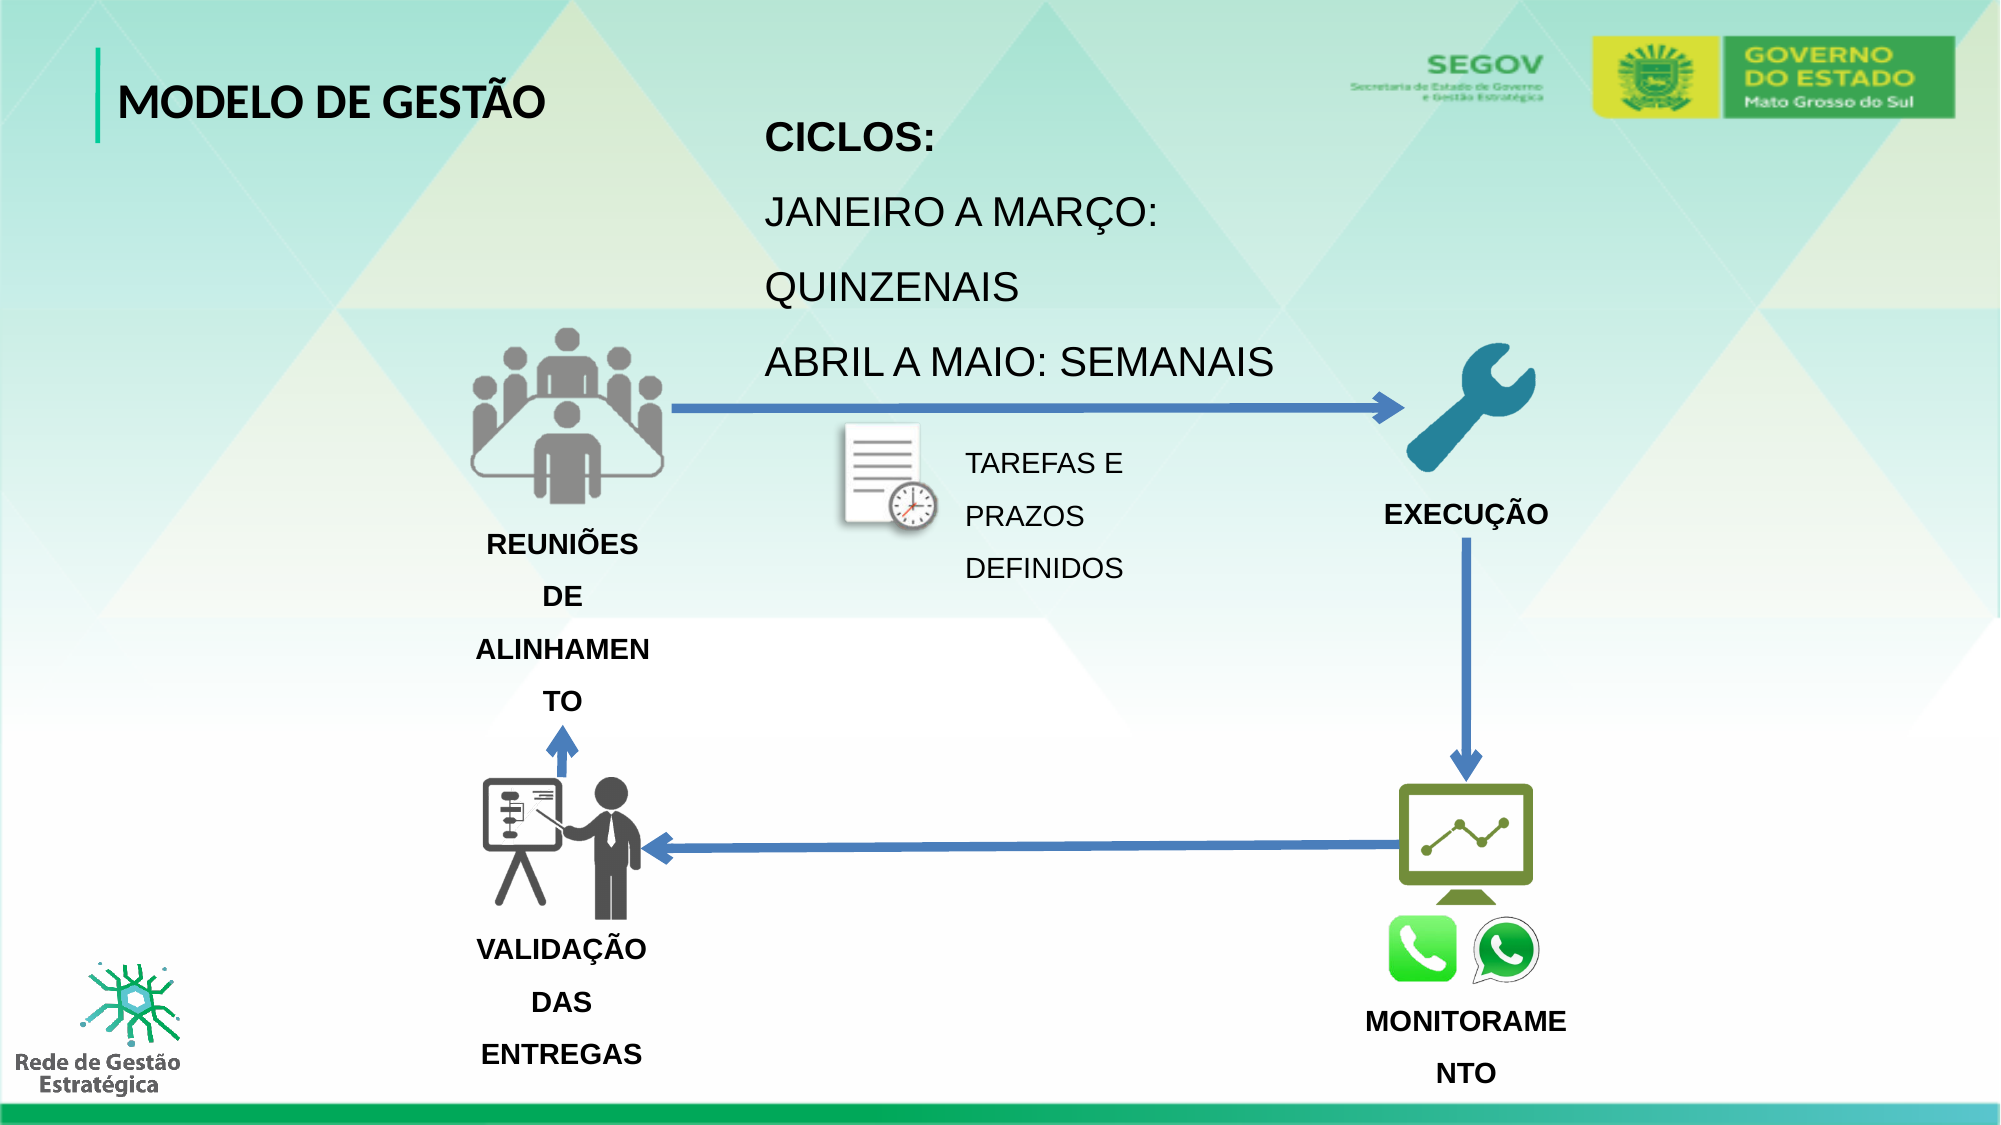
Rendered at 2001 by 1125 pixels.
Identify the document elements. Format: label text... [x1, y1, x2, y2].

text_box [437, 305, 1591, 1040]
picture [0, 0, 2001, 1125]
text_box Ciclos: janeiro a março: quinzenais Abril a maio: semanais [749, 77, 1396, 304]
text_box Modelo de gestão [104, 60, 1388, 136]
